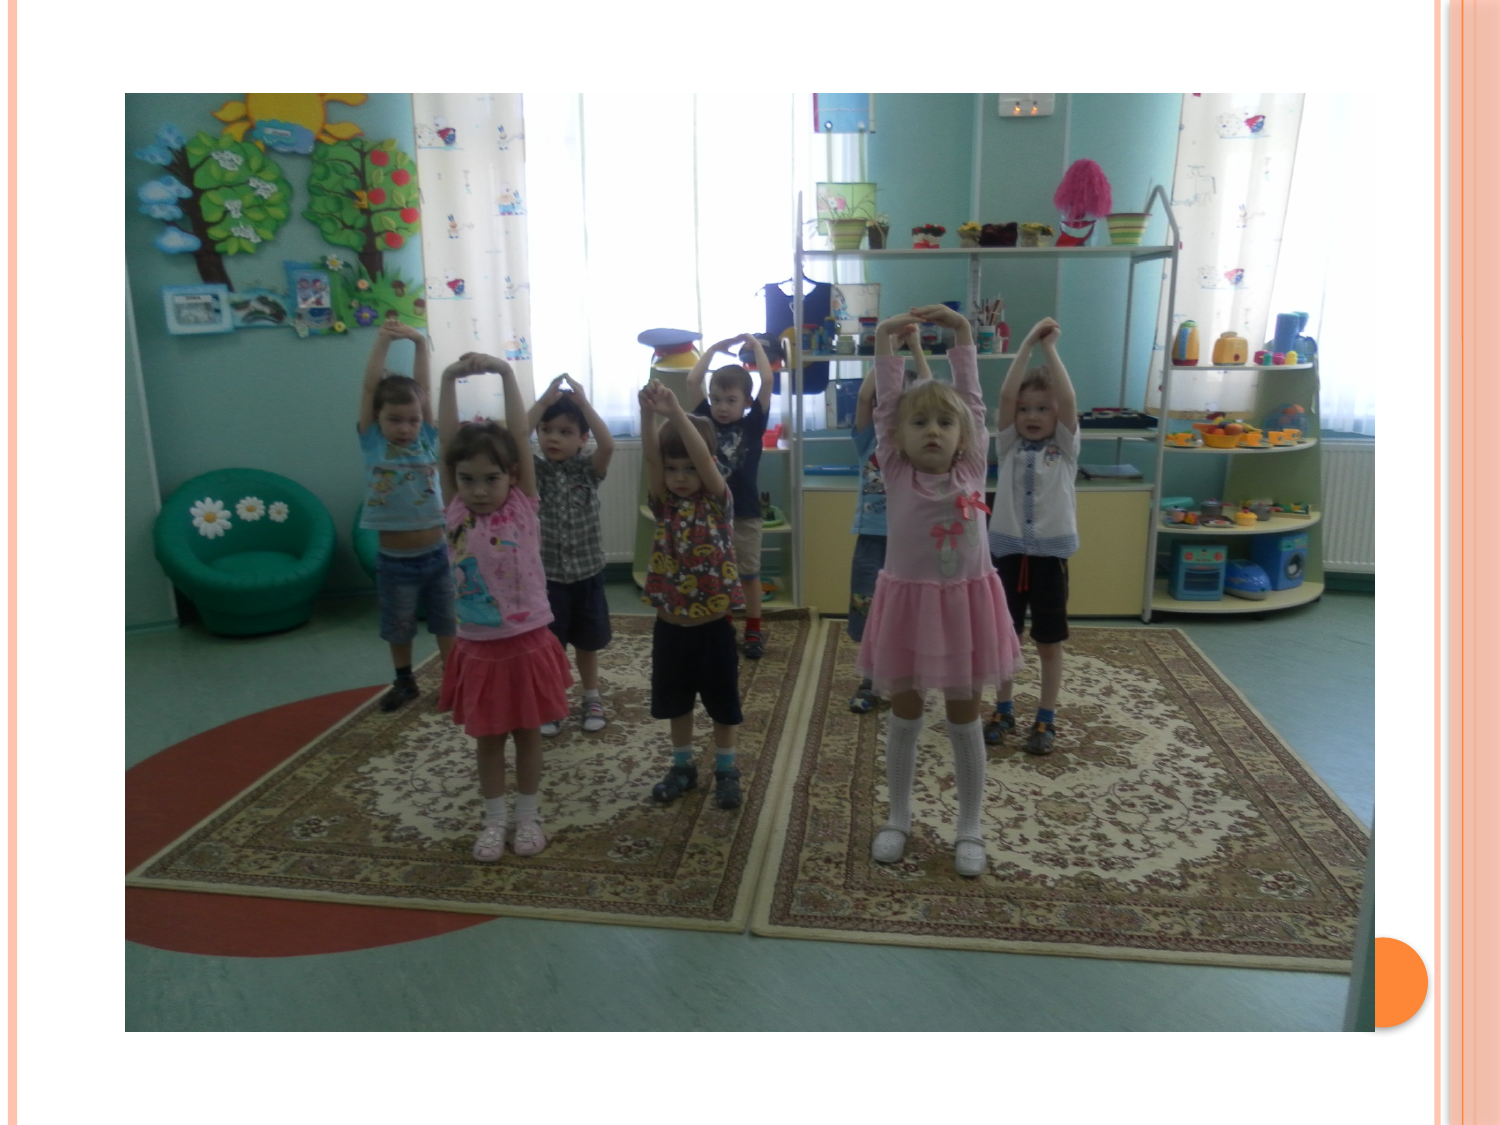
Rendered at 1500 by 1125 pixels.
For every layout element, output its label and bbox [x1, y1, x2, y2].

picture [124, 93, 1376, 1032]
